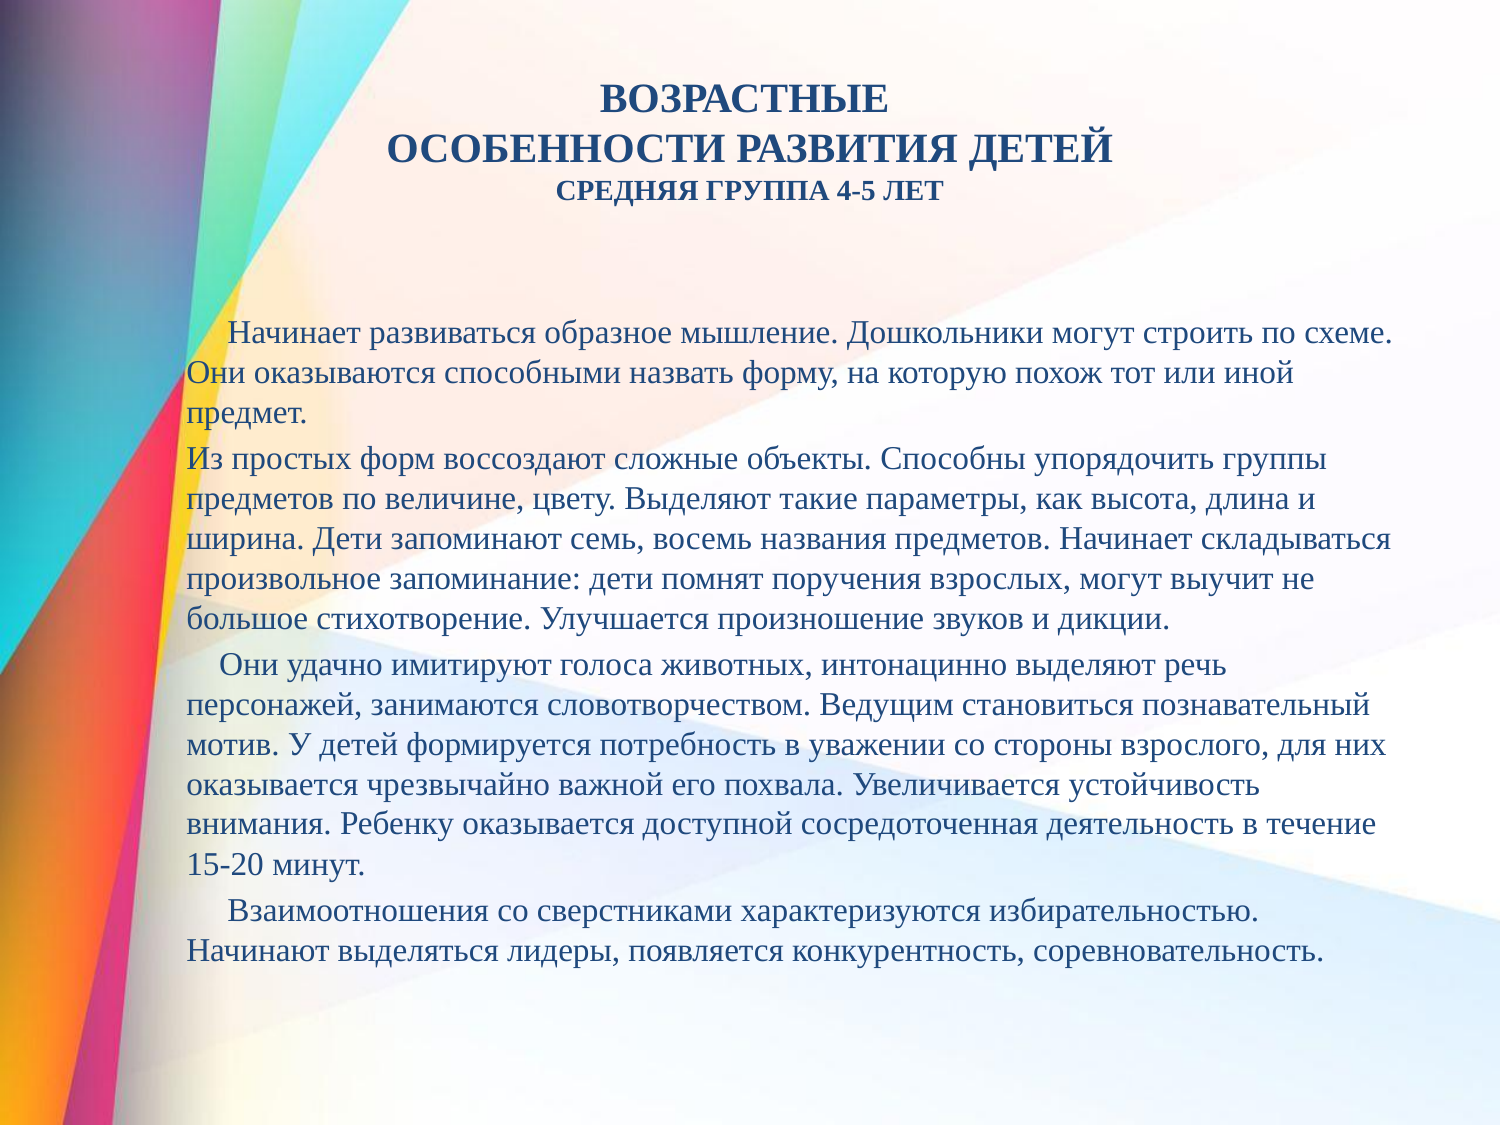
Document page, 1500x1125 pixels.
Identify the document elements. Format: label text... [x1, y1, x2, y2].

list Начинает развиваться образное мышление. Дошкольники могут строить по схеме. Они оказываются способными назвать форму, на которую похож тот или иной предмет. Из простых форм воссоздают сложные объекты. Способны упорядочить группы предметов по величине, цвету. Выделяют такие параметры, как высота, длина и ширина. Дети запоминают семь, восемь названия предметов. Начинает складываться произвольное запоминание: дети помнят поручения взрослых, могут выучит не большое стихотворение. Улучшается произношение звуков и дикции. Они удачно имитируют голоса животных, интонацинно выделяют речь персонажей, занимаются словотворчеством. Ведущим становиться познавательный мотив. У детей формируется потребность в уважении со стороны взрослого, для них оказывается чрезвычайно важной его похвала. Увеличивается устойчивость внимания. Ребенку оказывается доступной сосредоточенная деятельность в течение 15-20 минут. Взаимоотношения со сверстниками характеризуются избирательностью. Начинают выделяться лидеры, появляется конкурентность, соревновательность. [171, 302, 1424, 1029]
title ВОЗРАСТНЫЕ ОСОБЕННОСТИ РАЗВИТИЯ ДЕТЕЙ СРЕДНЯЯ ГРУППА 4-5 ЛЕТ [75, 45, 1425, 233]
picture [0, 0, 1500, 1125]
